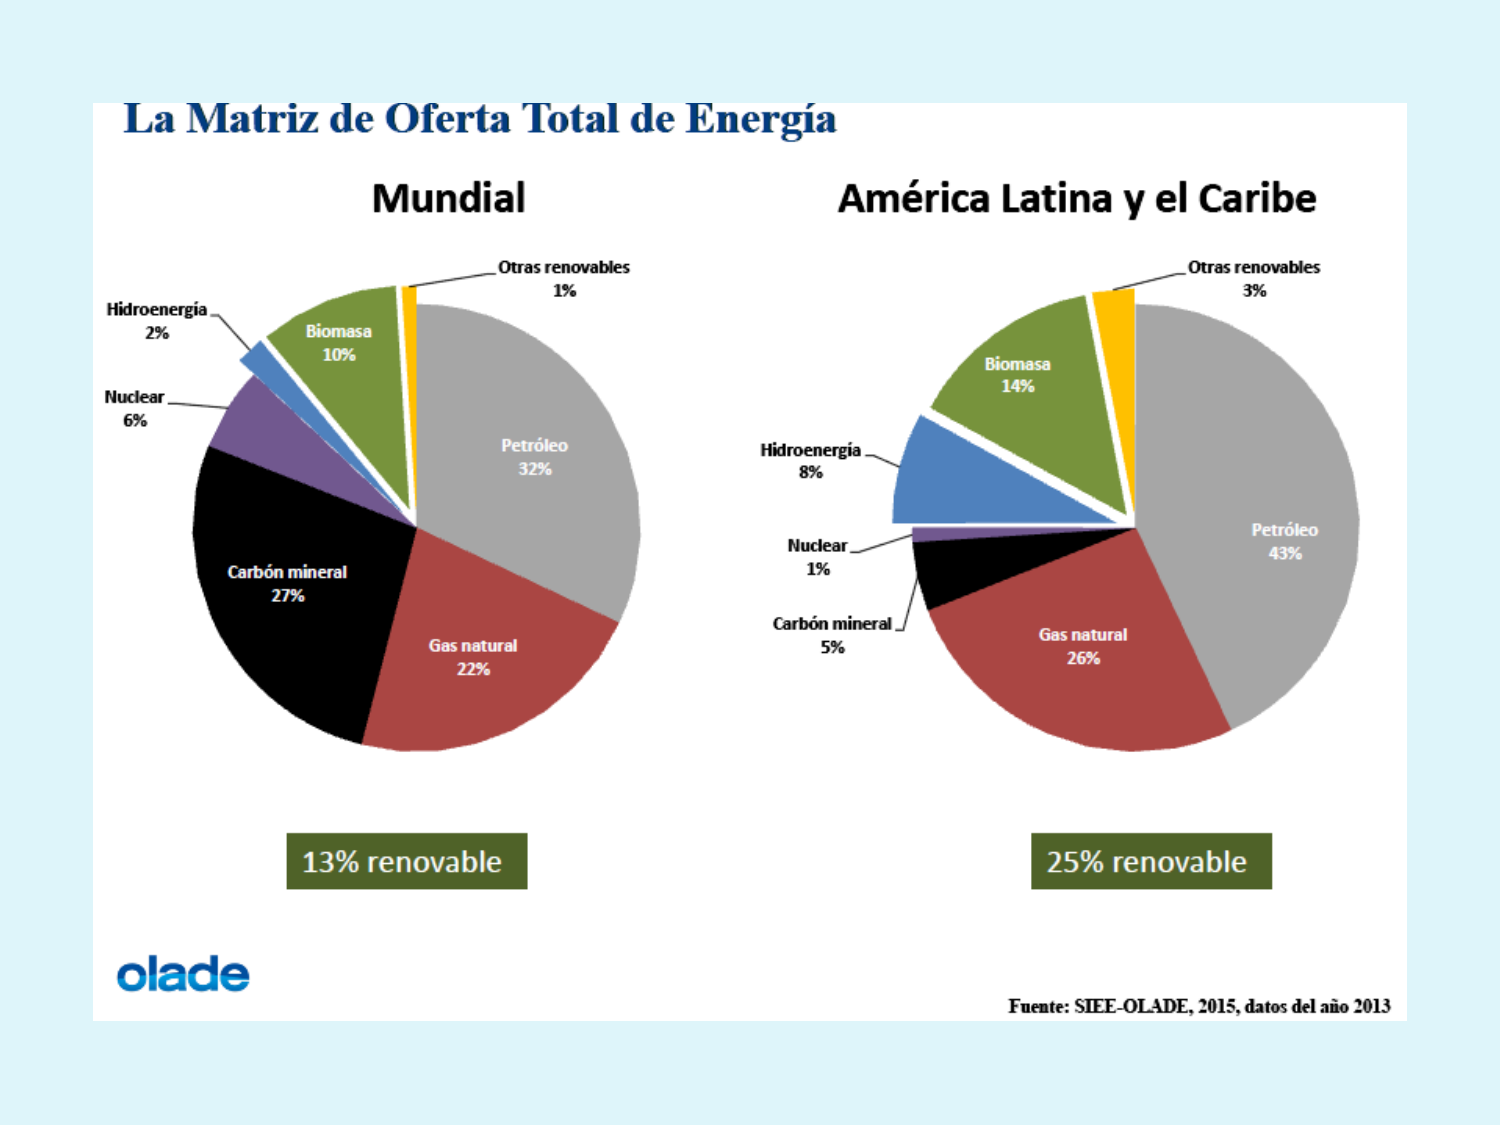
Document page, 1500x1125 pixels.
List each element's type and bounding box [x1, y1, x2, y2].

picture [93, 103, 1407, 1022]
